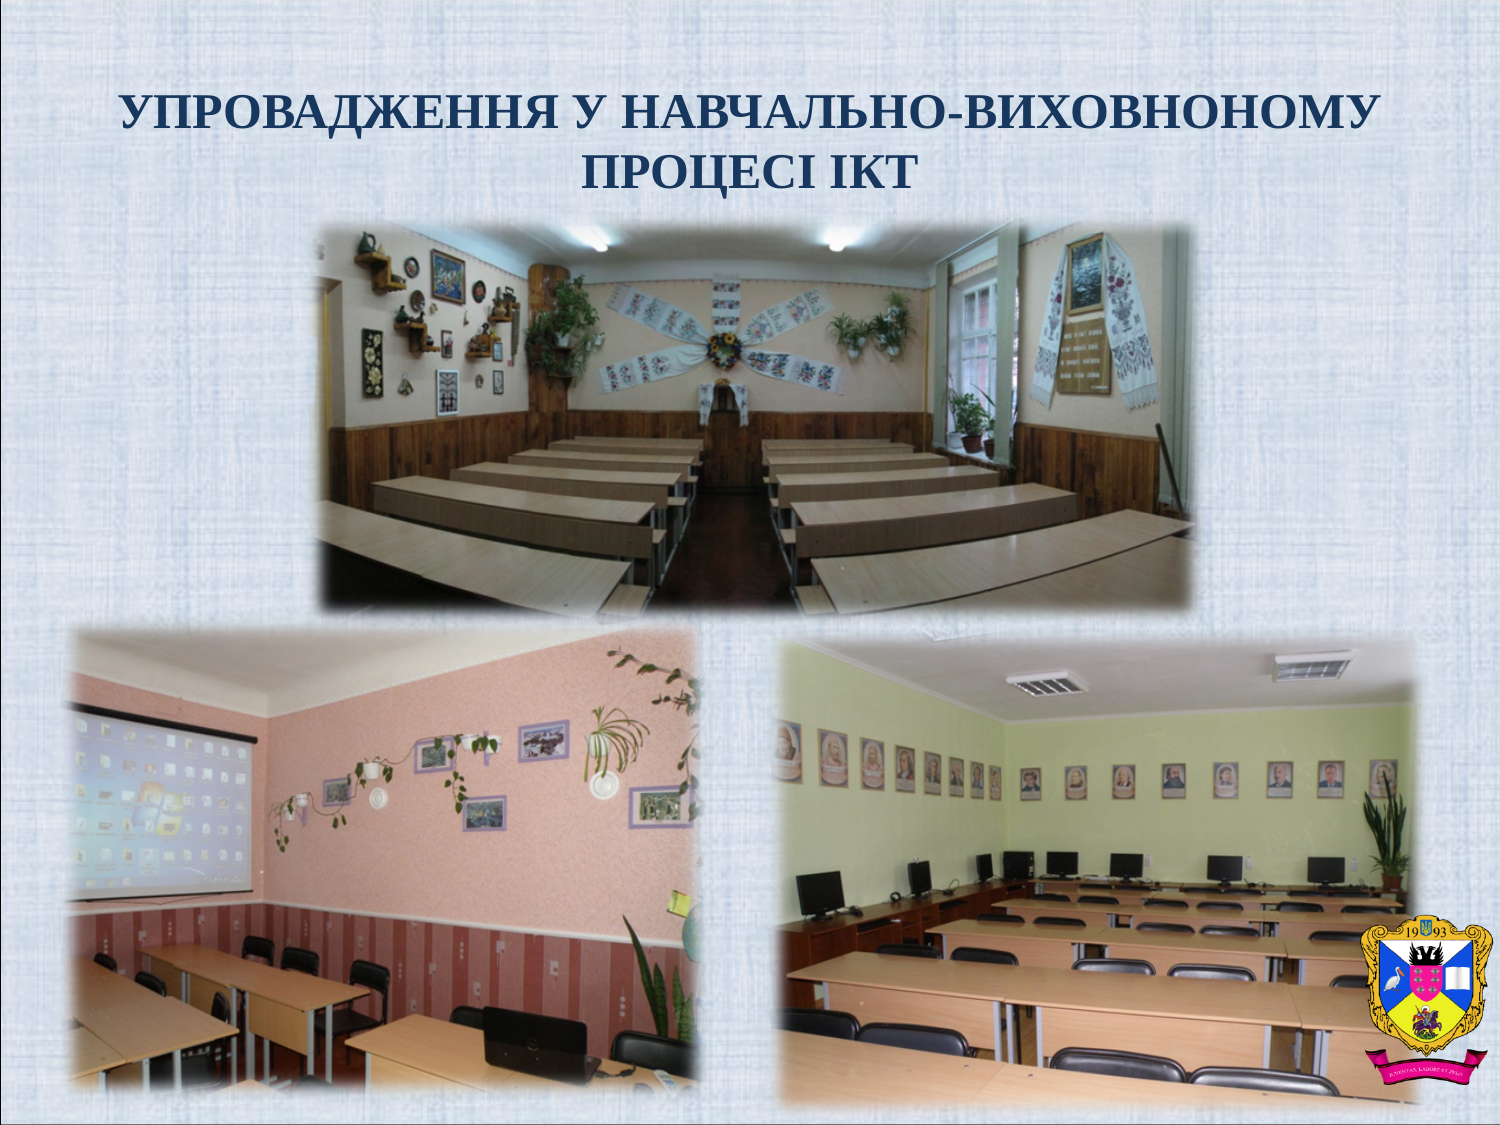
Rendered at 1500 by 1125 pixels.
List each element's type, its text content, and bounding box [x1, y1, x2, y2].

title УПРОВАДЖЕННЯ У НАВЧАЛЬНО-ВИХОВНОНОМУ ПРОЦЕСІ ІКТ [74, 44, 1426, 233]
picture [0, 0, 1500, 1125]
